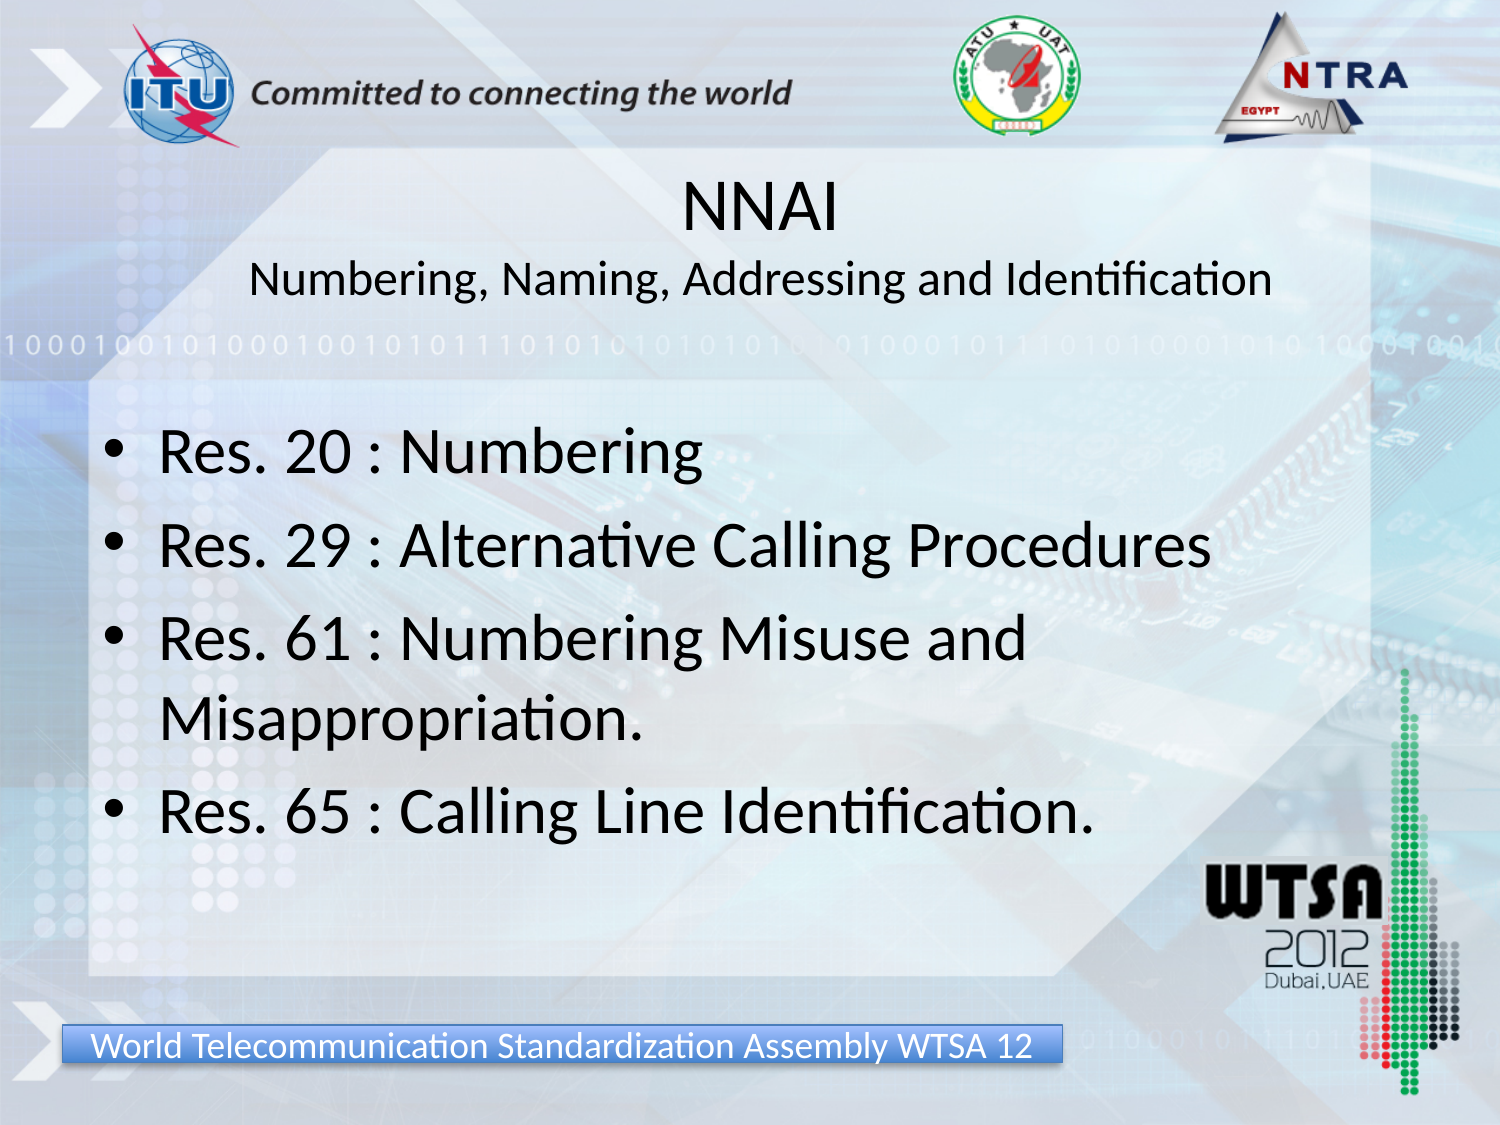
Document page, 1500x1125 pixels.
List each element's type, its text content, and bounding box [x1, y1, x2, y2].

title NNAI Numbering, Naming, Addressing and Identification [212, 148, 1310, 253]
list Res. 20 : Numbering Res. 29 : Alternative Calling Procedures Res. 61 : Numbering Misuse and Misappropriation. Res. 65 : Calling Line Identification. [87, 399, 1375, 938]
picture [0, 0, 1500, 1125]
